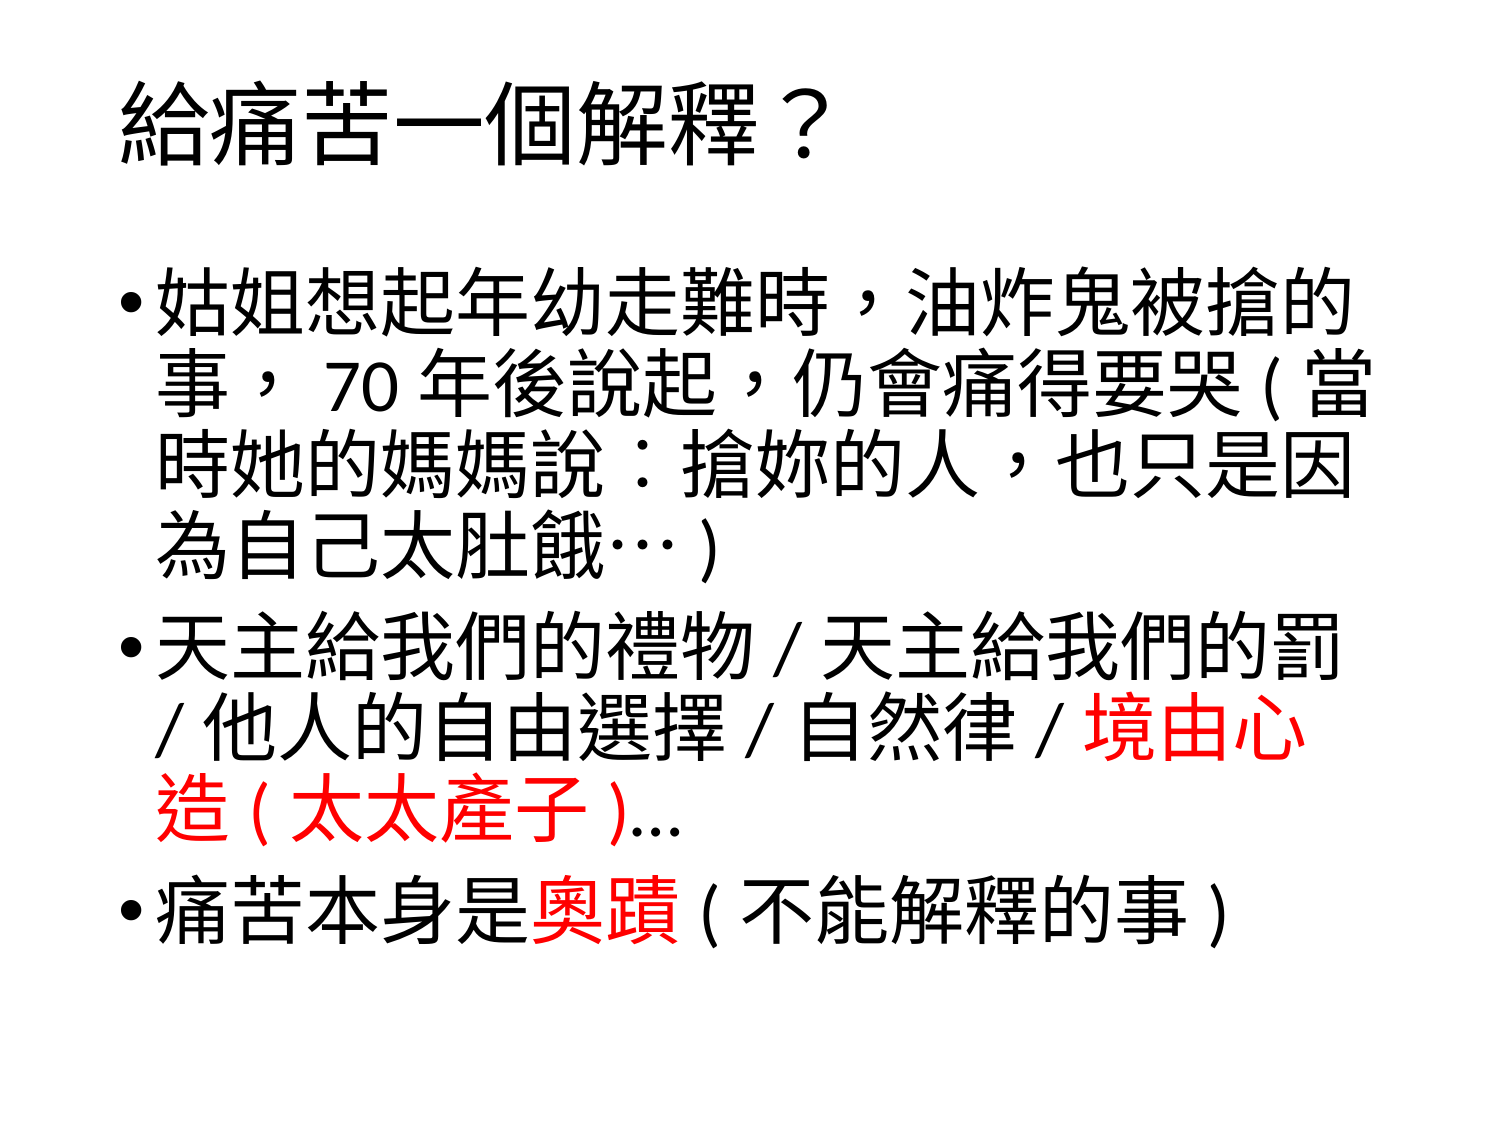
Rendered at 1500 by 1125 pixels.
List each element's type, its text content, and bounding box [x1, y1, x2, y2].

title 給痛苦一個解釋？ [103, 20, 1397, 239]
list 姑姐想起年幼走難時，油炸鬼被搶的事，70年後說起，仍會痛得要哭(當時她的媽媽說︰搶妳的人，也只是因為自己太肚餓…) 天主給我們的禮物/天主給我們的罰/他人的自由選擇/自然律/境由心造(太太產子)… 痛苦本身是奧蹟(不能解釋的事) [103, 257, 1397, 972]
